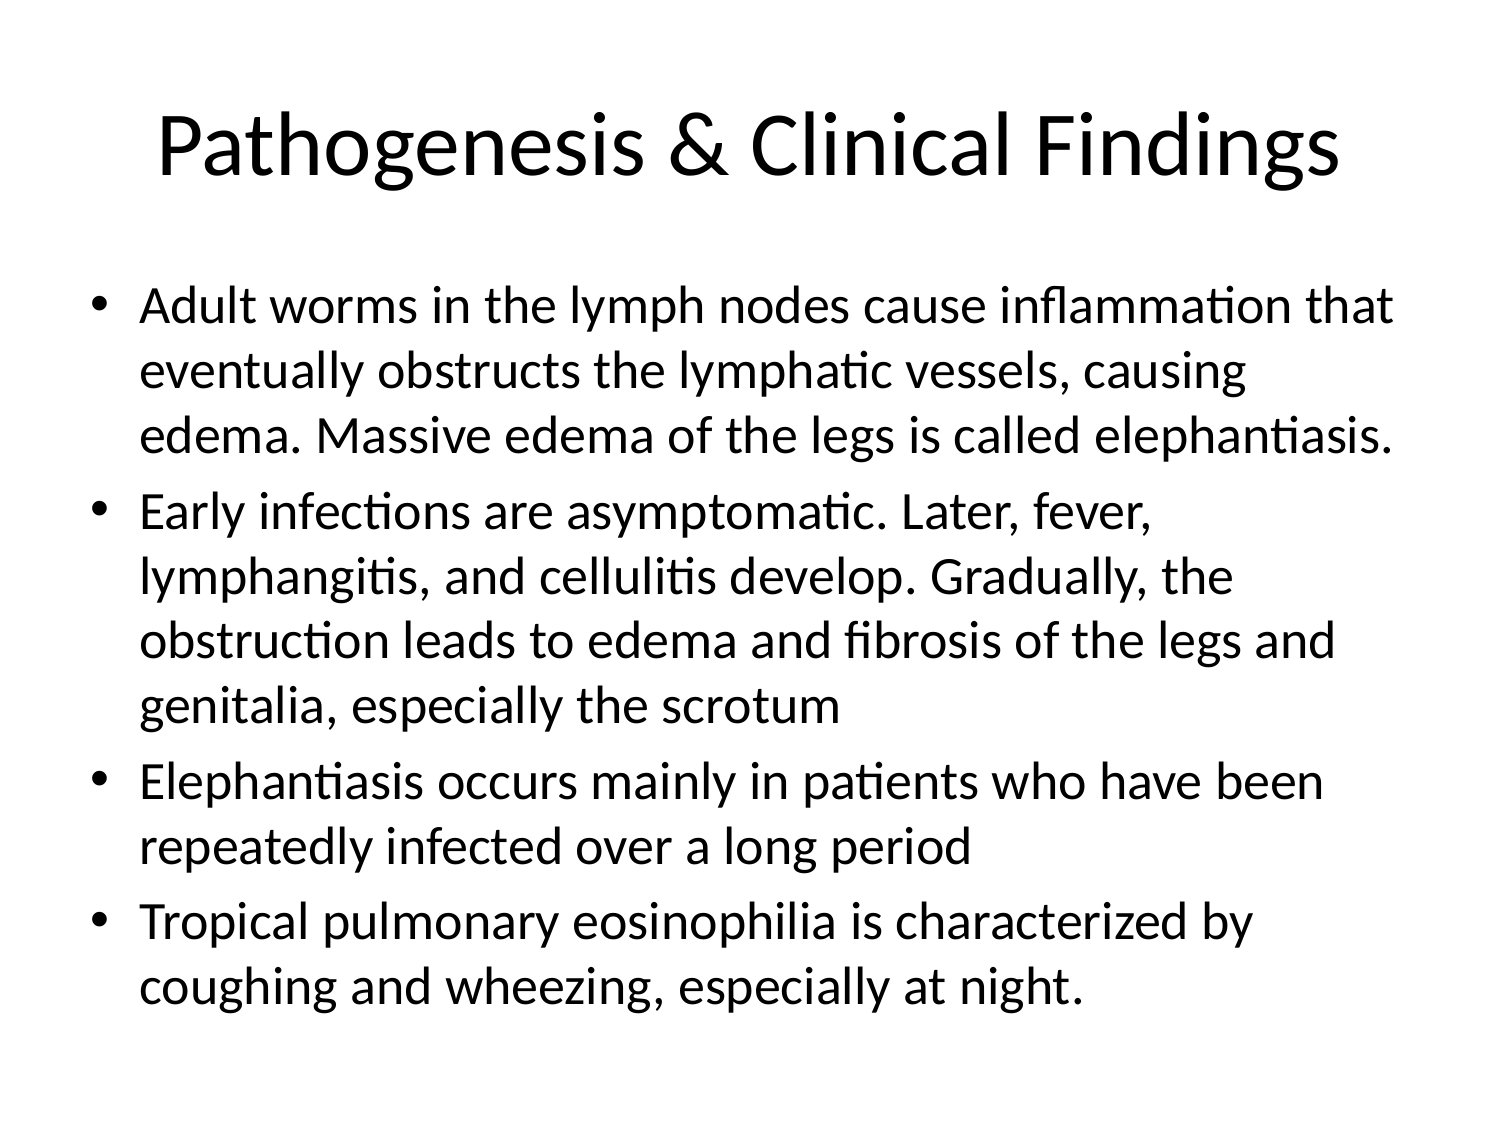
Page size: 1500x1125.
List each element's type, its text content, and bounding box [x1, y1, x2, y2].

title Pathogenesis & Clinical Findings [75, 45, 1425, 233]
list Adult worms in the lymph nodes cause inflammation that eventually obstructs the lymphatic vessels, causing edema. Massive edema of the legs is called elephantiasis. Early infections are asymptomatic. Later, fever, lymphangitis, and cellulitis develop. Gradually, the obstruction leads to edema and fibrosis of the legs and genitalia, especially the scrotum Elephantiasis occurs mainly in patients who have been repeatedly infected over a long period Tropical pulmonary eosinophilia is characterized by coughing and wheezing, especially at night. [75, 262, 1425, 1050]
